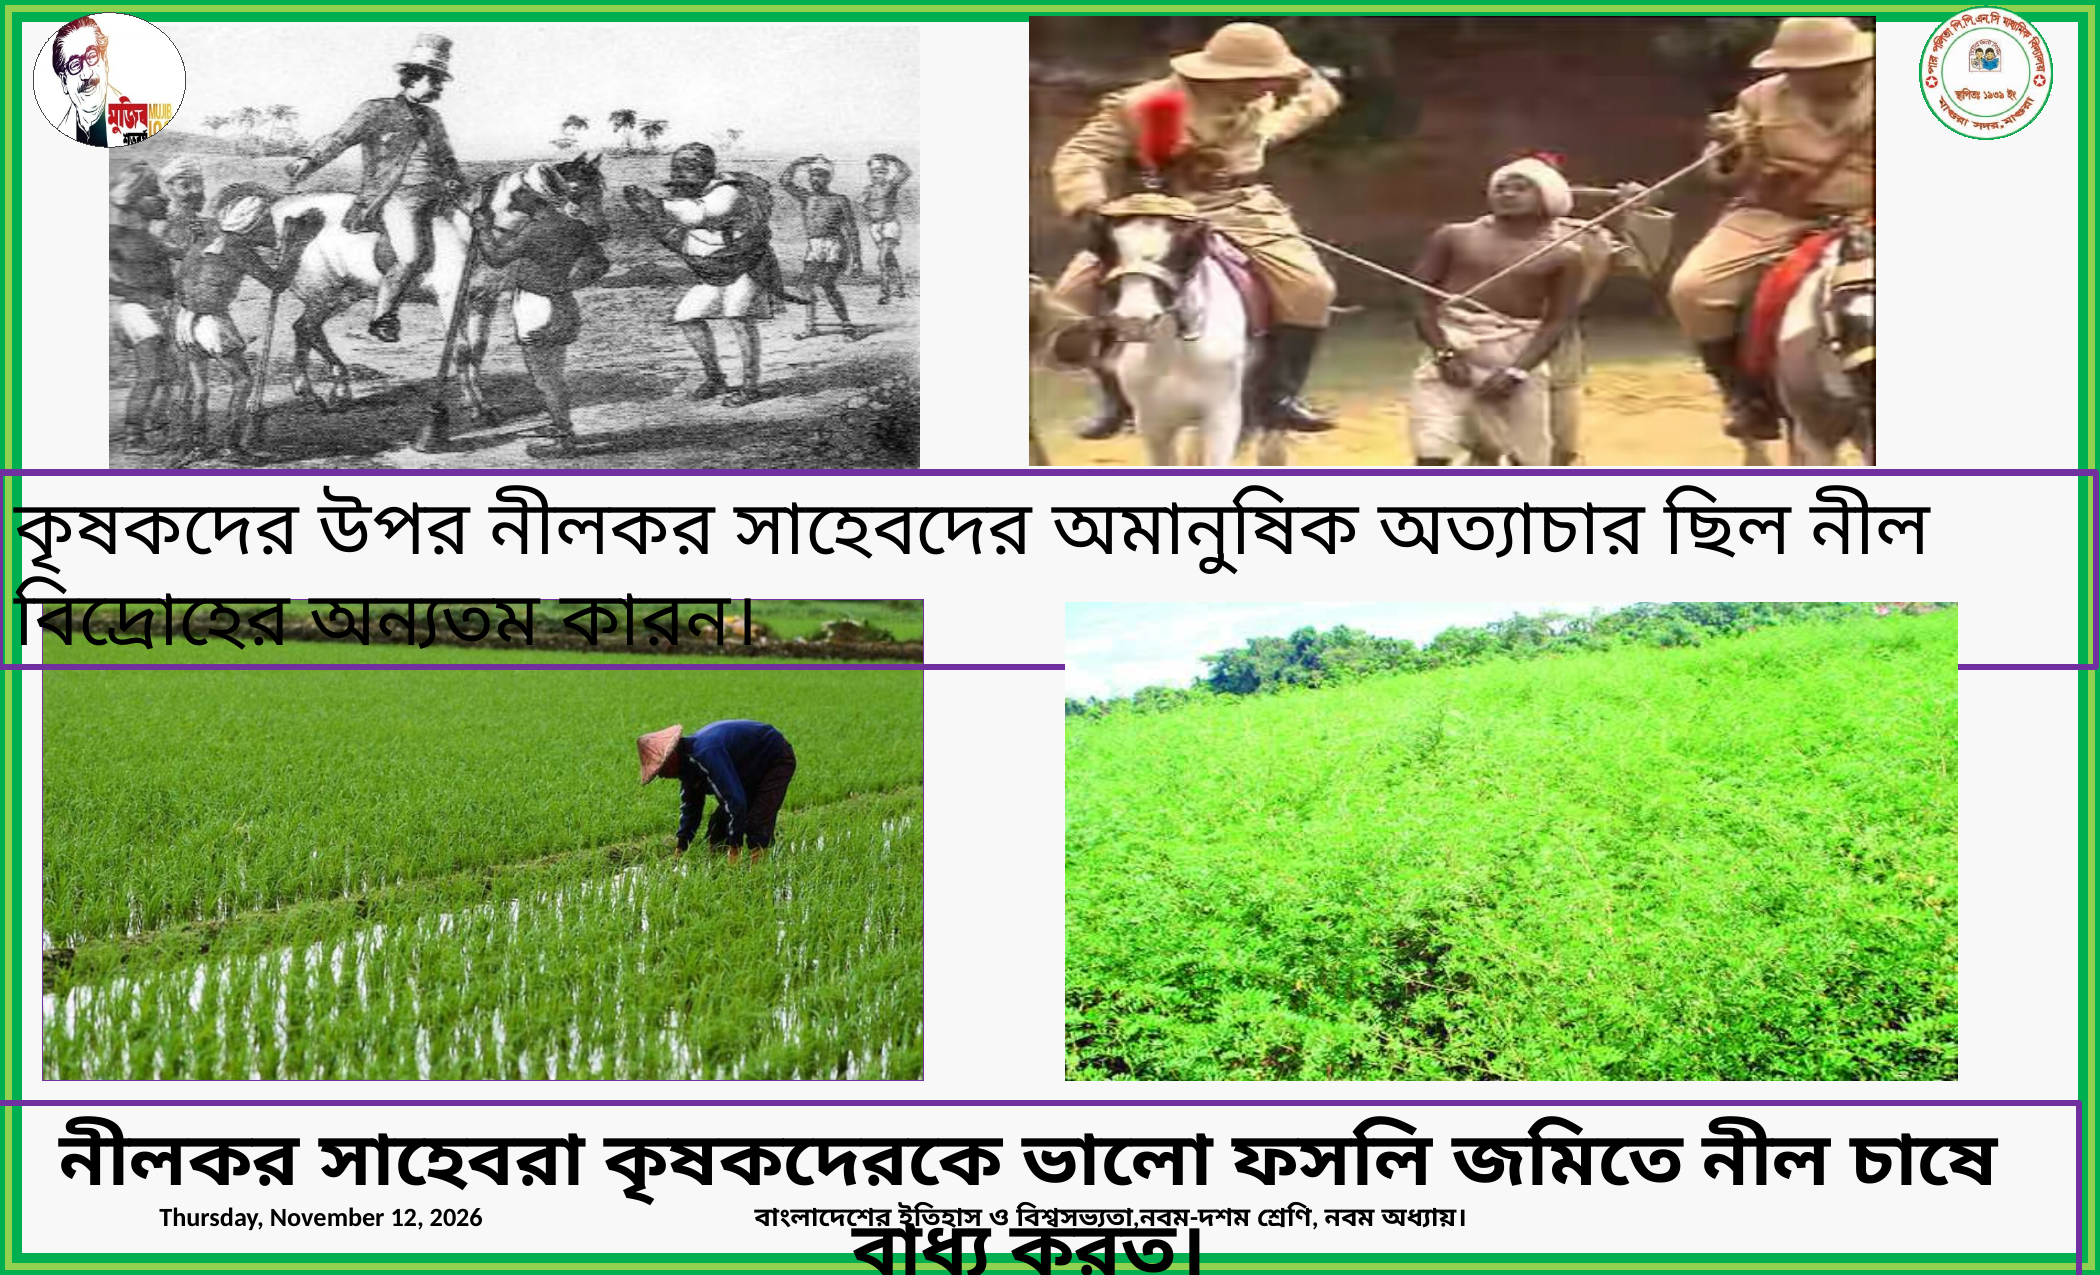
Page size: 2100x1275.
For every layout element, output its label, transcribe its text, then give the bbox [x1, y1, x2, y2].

picture [42, 599, 924, 1081]
text_box নীলকর সাহেবরা কৃষকদেরকে ভালো ফসলি জমিতে নীল চাষে বাধ্য করত। [0, 1103, 2080, 1275]
text_box কৃষকদের উপর নীলকর সাহেবদের অমানুষিক অত্যাচার ছিল নীল বিদ্রোহের অন্যতম কারন। [0, 472, 2096, 668]
picture [33, 12, 920, 469]
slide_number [144, 1181, 617, 1250]
picture [1919, 5, 2053, 140]
picture [1029, 16, 1876, 466]
text_box [0, 0, 2100, 1275]
footer বাংলাদেশের ইতিহাস ও বিশ্বসভ্যতা,নবম-দশম শ্রেণি, নবম অধ্যায়। [695, 1181, 1526, 1250]
picture [1065, 602, 1958, 1081]
